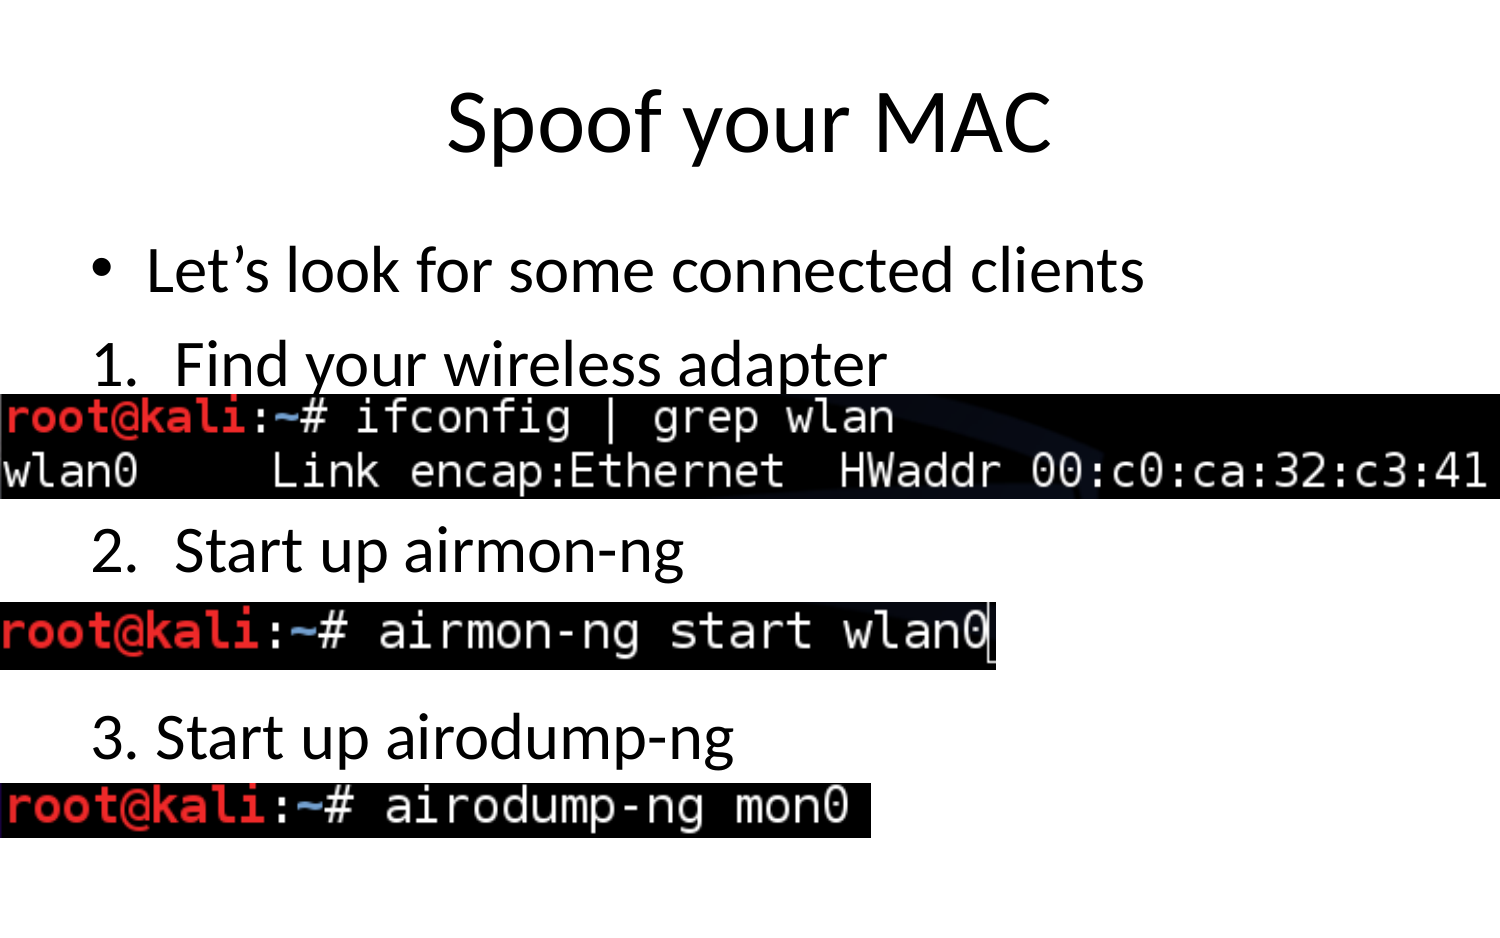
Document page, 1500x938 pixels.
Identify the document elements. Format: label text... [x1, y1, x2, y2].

title Spoof your MAC [75, 37, 1425, 194]
picture [0, 394, 1500, 499]
list Let’s look for some connected clients Find your wireless adapter Start up airmon-ng 3. Start up airodump-ng [75, 218, 1425, 392]
list Let’s look for some connected clients Find your wireless adapter Start up airmon-ng 3. Start up airodump-ng [75, 507, 1425, 838]
picture [0, 783, 871, 838]
picture [0, 602, 997, 670]
